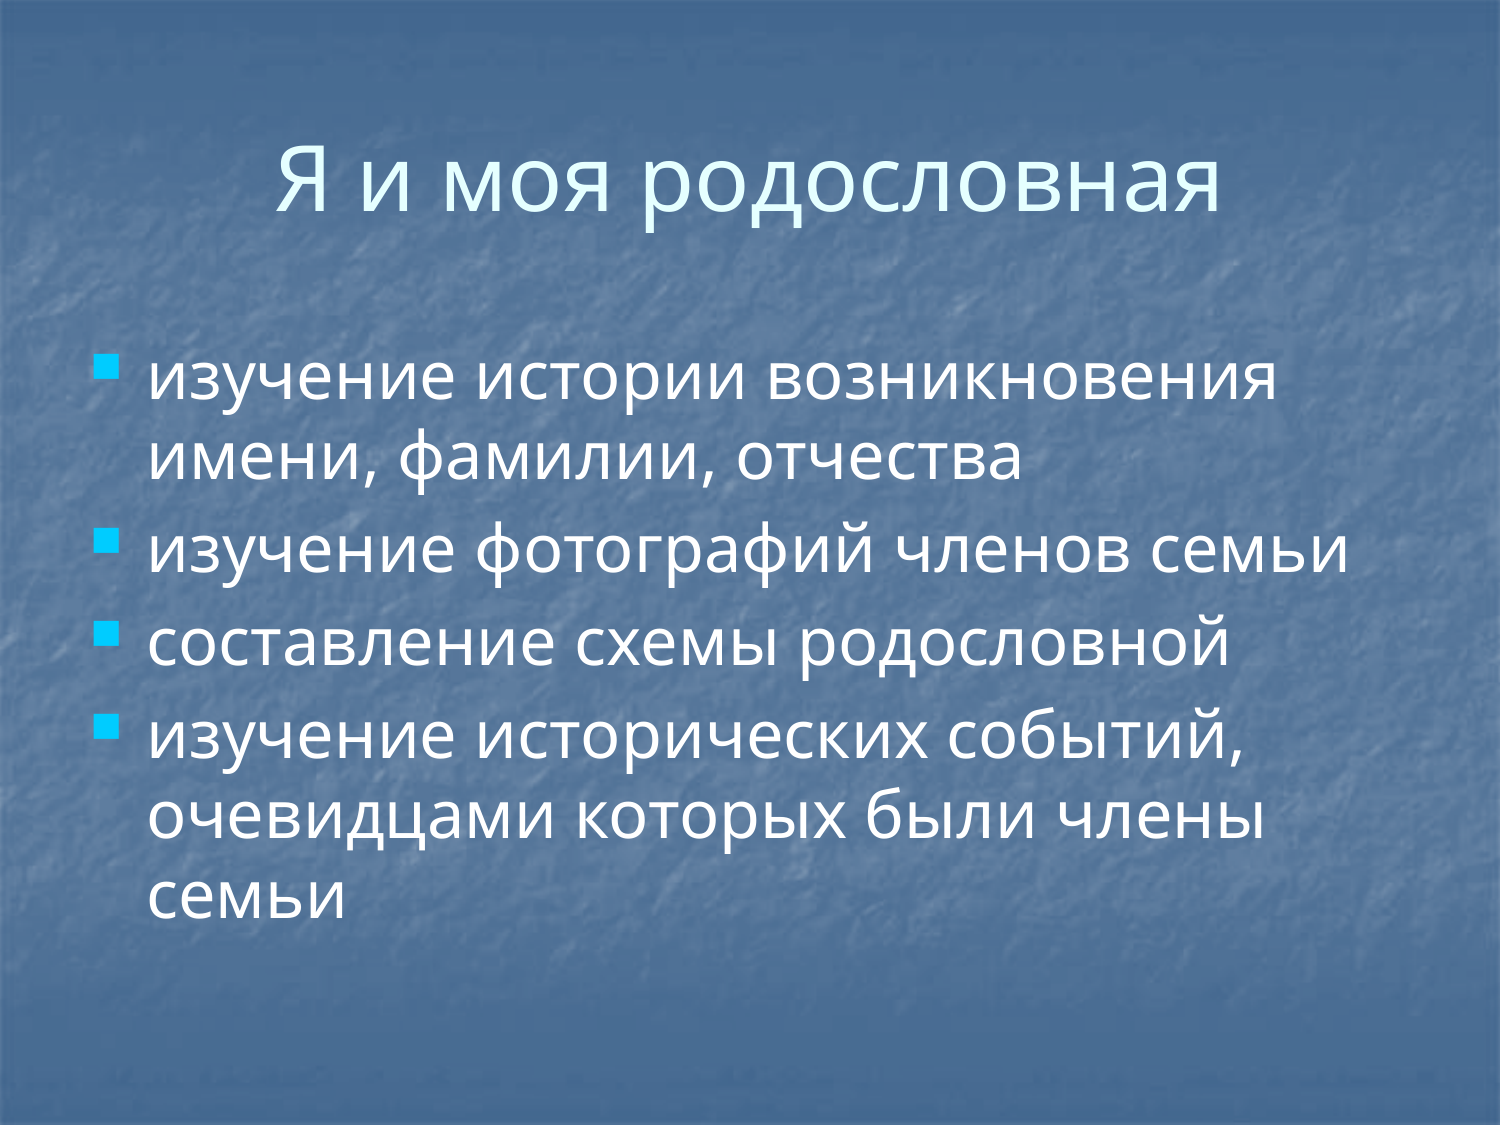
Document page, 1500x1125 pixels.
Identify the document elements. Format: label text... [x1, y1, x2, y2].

list изучение истории возникновения имени, фамилии, отчества изучение фотографий членов семьи составление схемы родословной изучение исторических событий, очевидцами которых были члены семьи [75, 324, 1425, 1000]
title Я и моя родословная [75, 62, 1425, 288]
